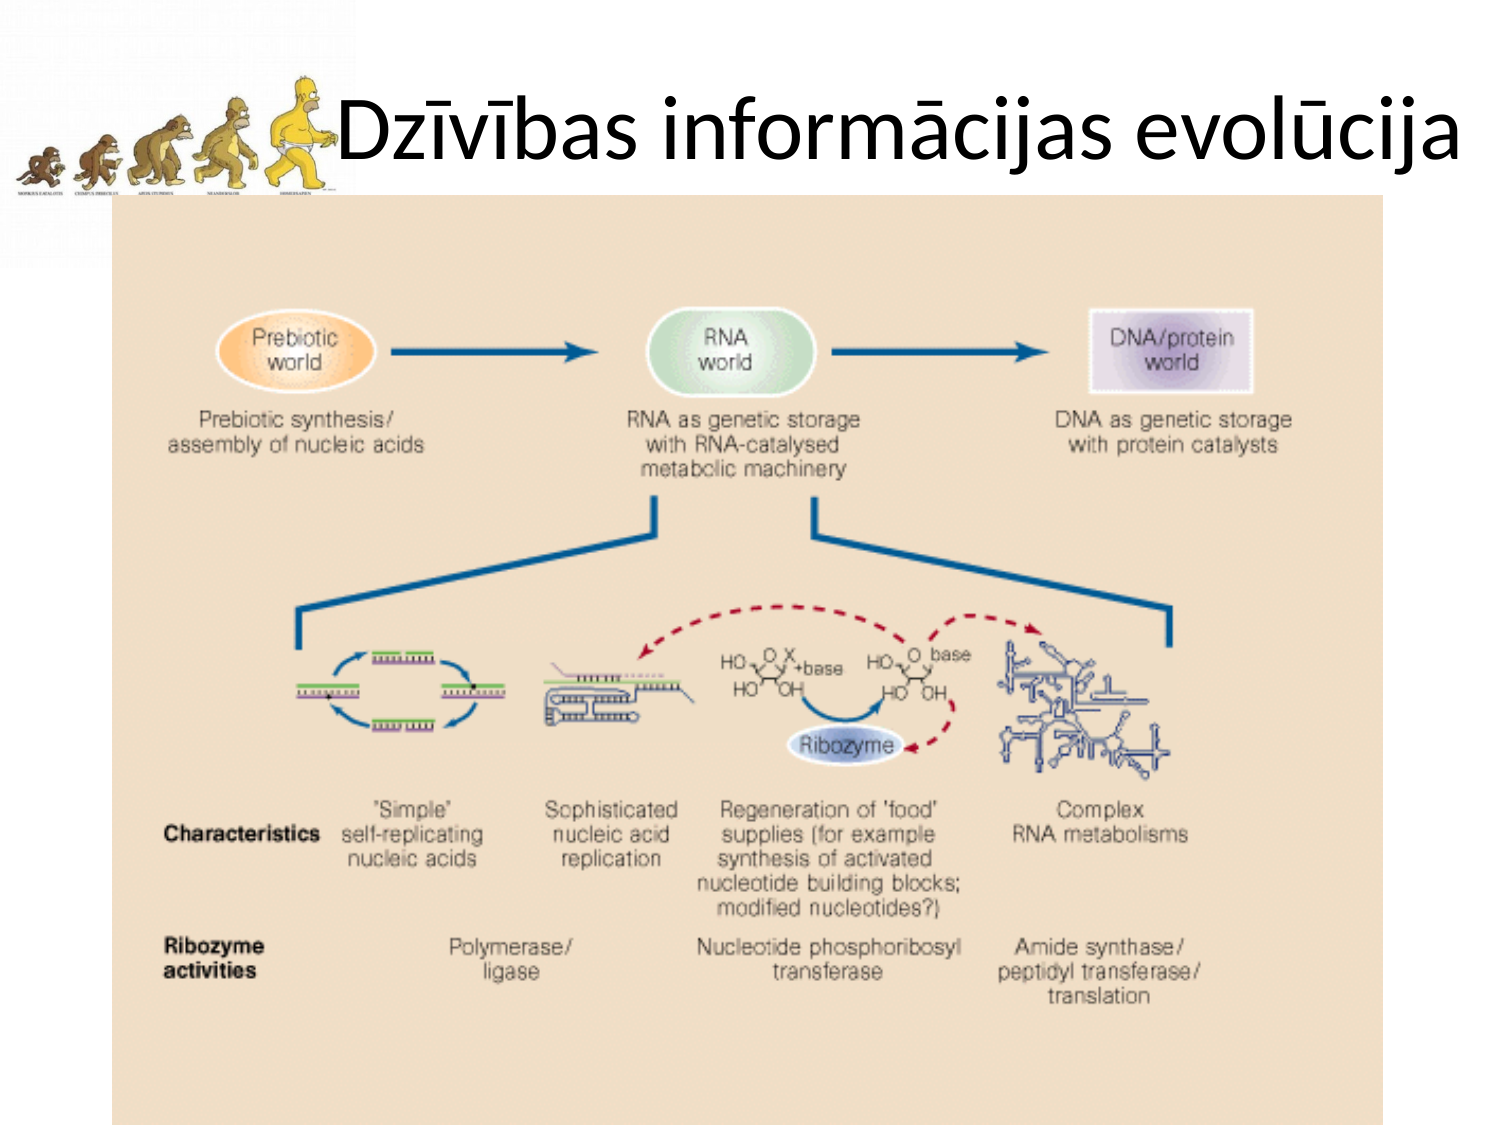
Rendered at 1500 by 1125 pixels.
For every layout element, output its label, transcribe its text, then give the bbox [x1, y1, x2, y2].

title Dzīvības informācijas evolūcija [361, 54, 1500, 193]
picture [0, 0, 1383, 1125]
